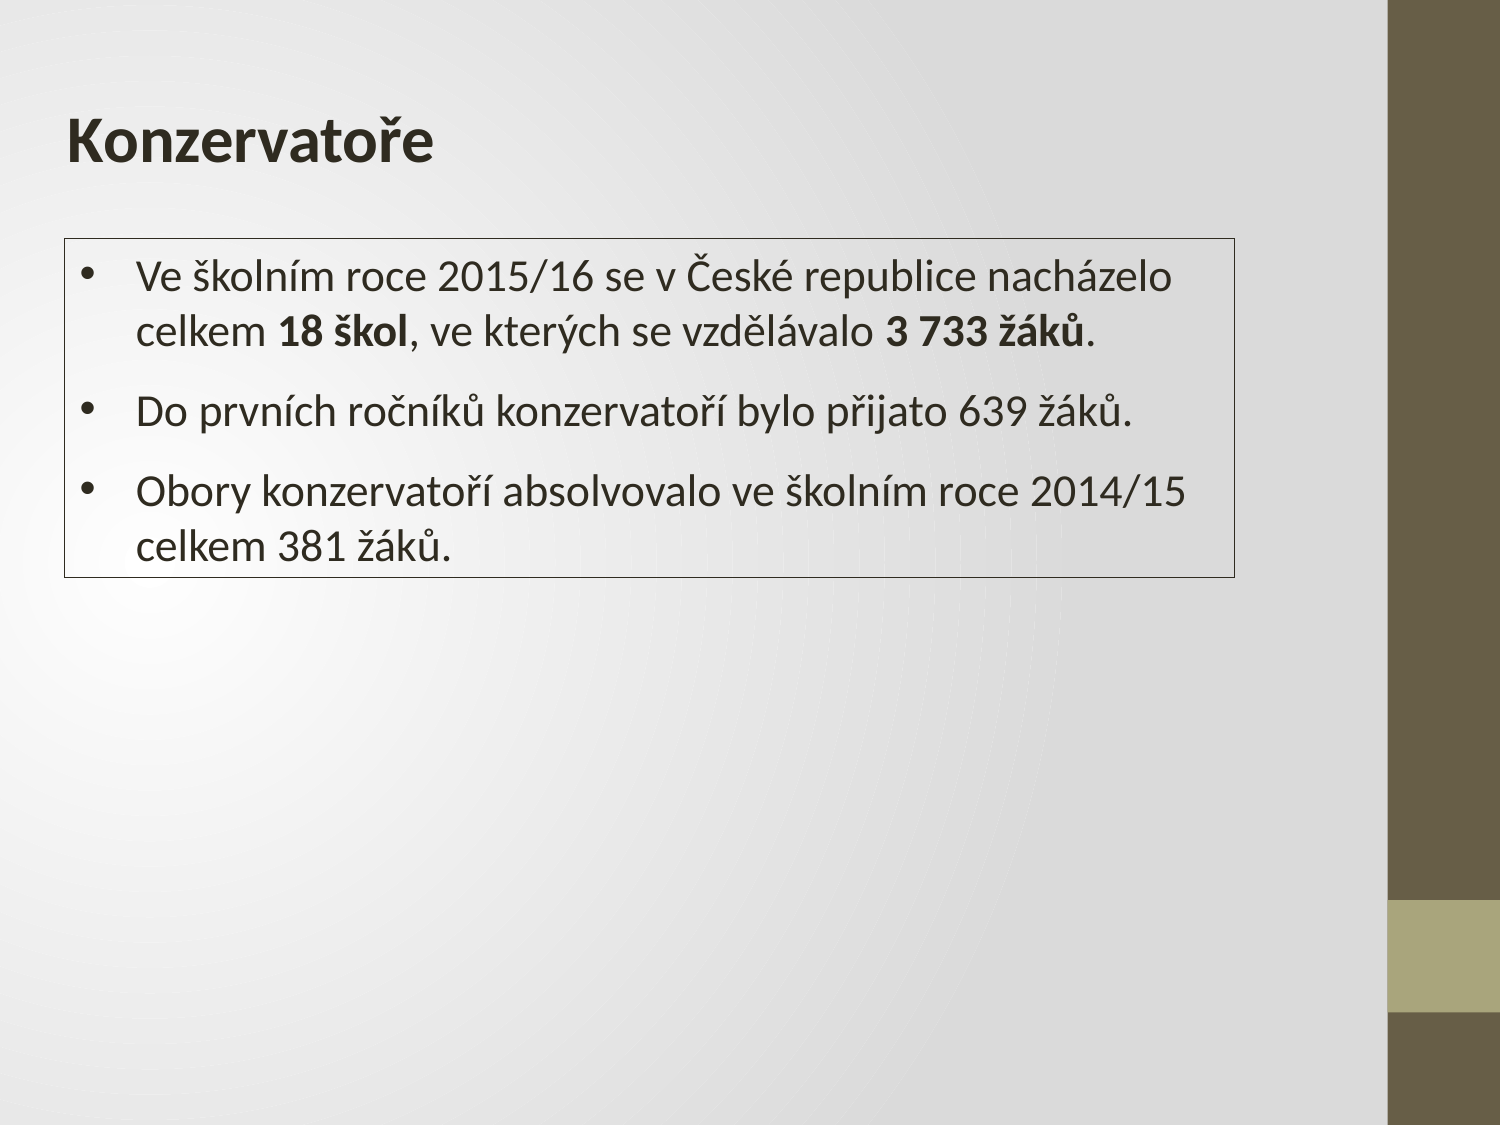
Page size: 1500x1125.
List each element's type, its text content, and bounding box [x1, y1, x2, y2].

text_box Ve školním roce 2015/16 se v České republice nacházelo celkem 18 škol, ve kterých se vzdělávalo 3 733 žáků. Do prvních ročníků konzervatoří bylo přijato 639 žáků. Obory konzervatoří absolvovalo ve školním roce 2014/15 celkem 381 žáků. [64, 238, 1235, 578]
text_box Konzervatoře [53, 88, 1317, 184]
